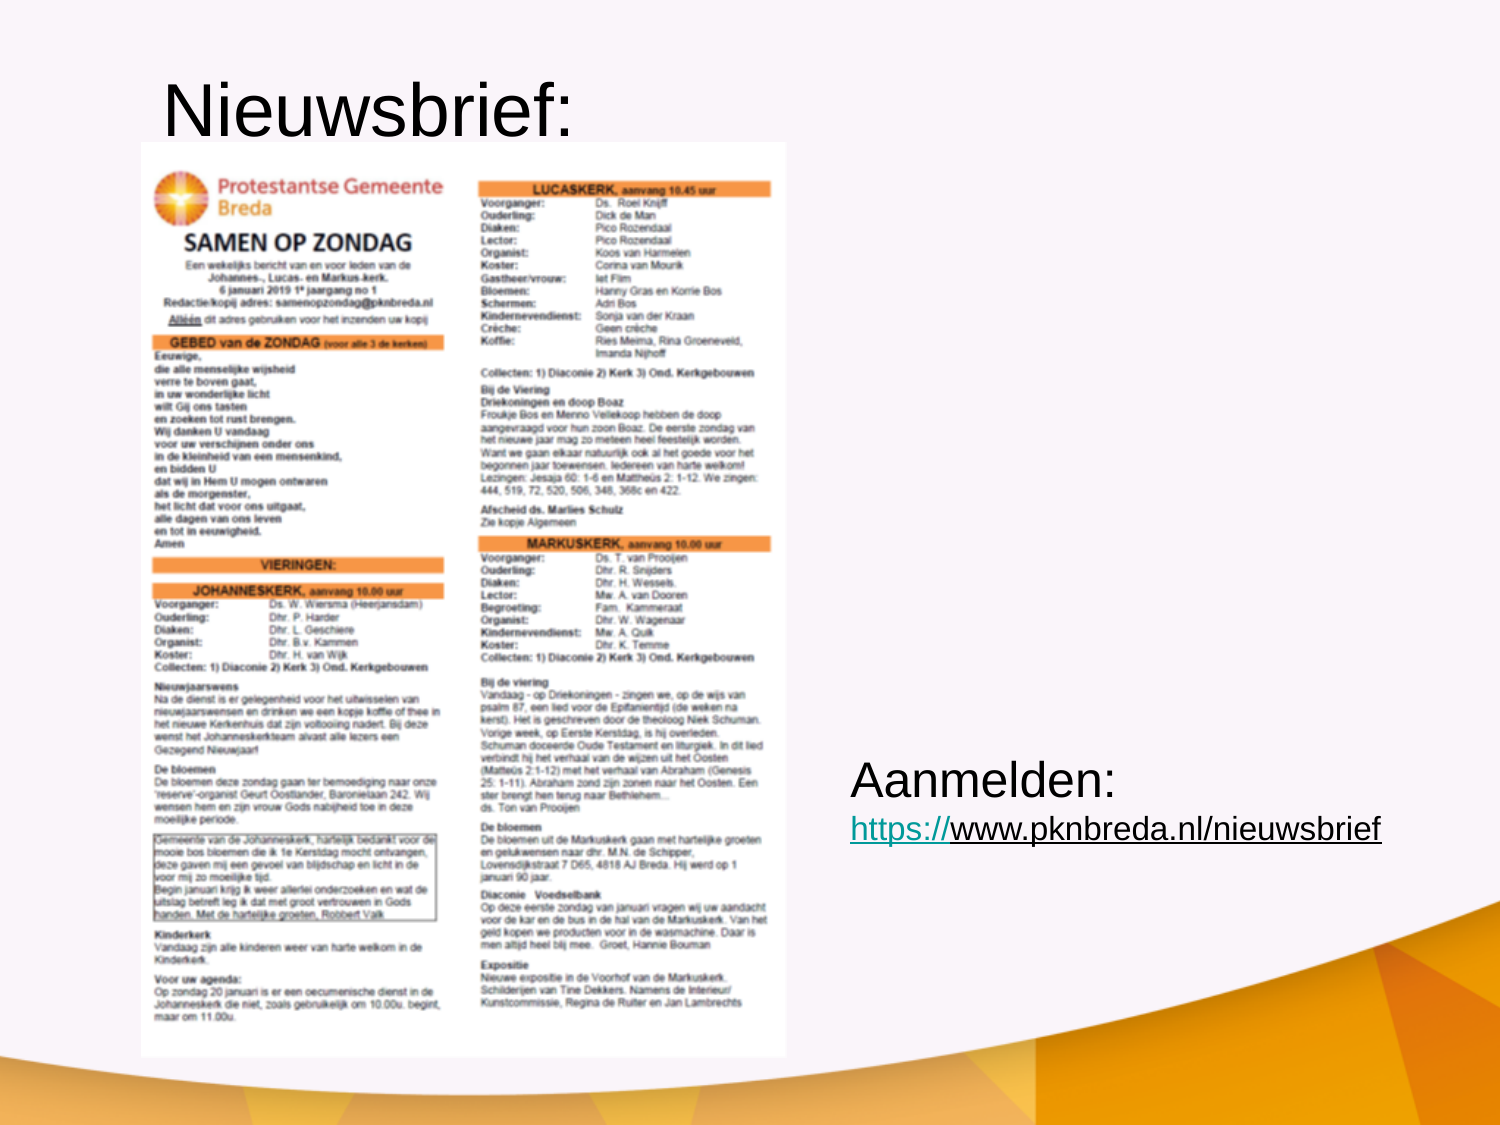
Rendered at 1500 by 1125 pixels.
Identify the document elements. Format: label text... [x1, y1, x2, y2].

text_box Nieuwsbrief: [147, 54, 611, 140]
text_box Aanmelden: https://www.pknbreda.nl/nieuwsbrief [835, 739, 1406, 855]
picture [0, 0, 1500, 1125]
